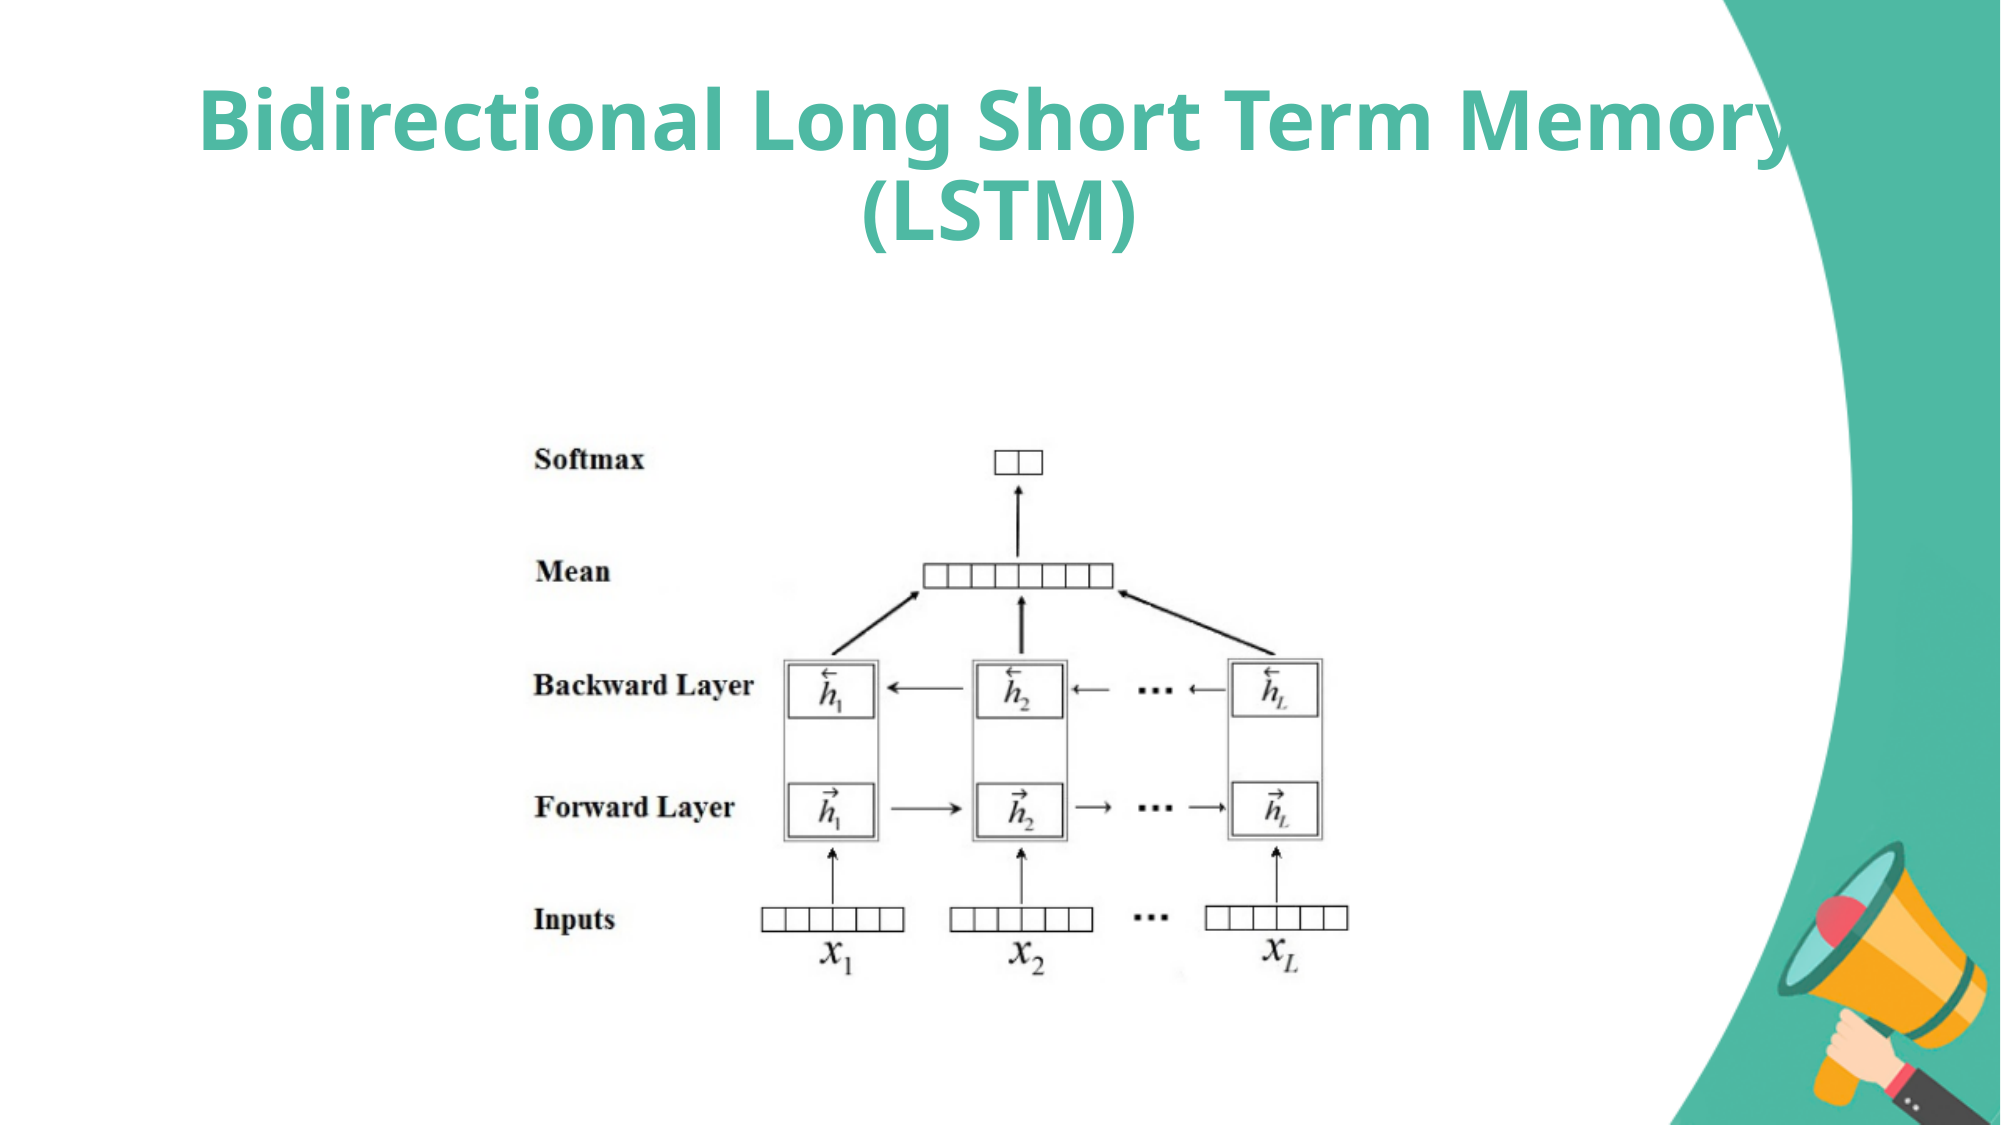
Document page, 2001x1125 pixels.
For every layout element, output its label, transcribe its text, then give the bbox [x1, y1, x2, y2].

title Bidirectional Long Short Term Memory (LSTM) [137, 59, 1863, 278]
picture [0, 0, 2001, 1125]
